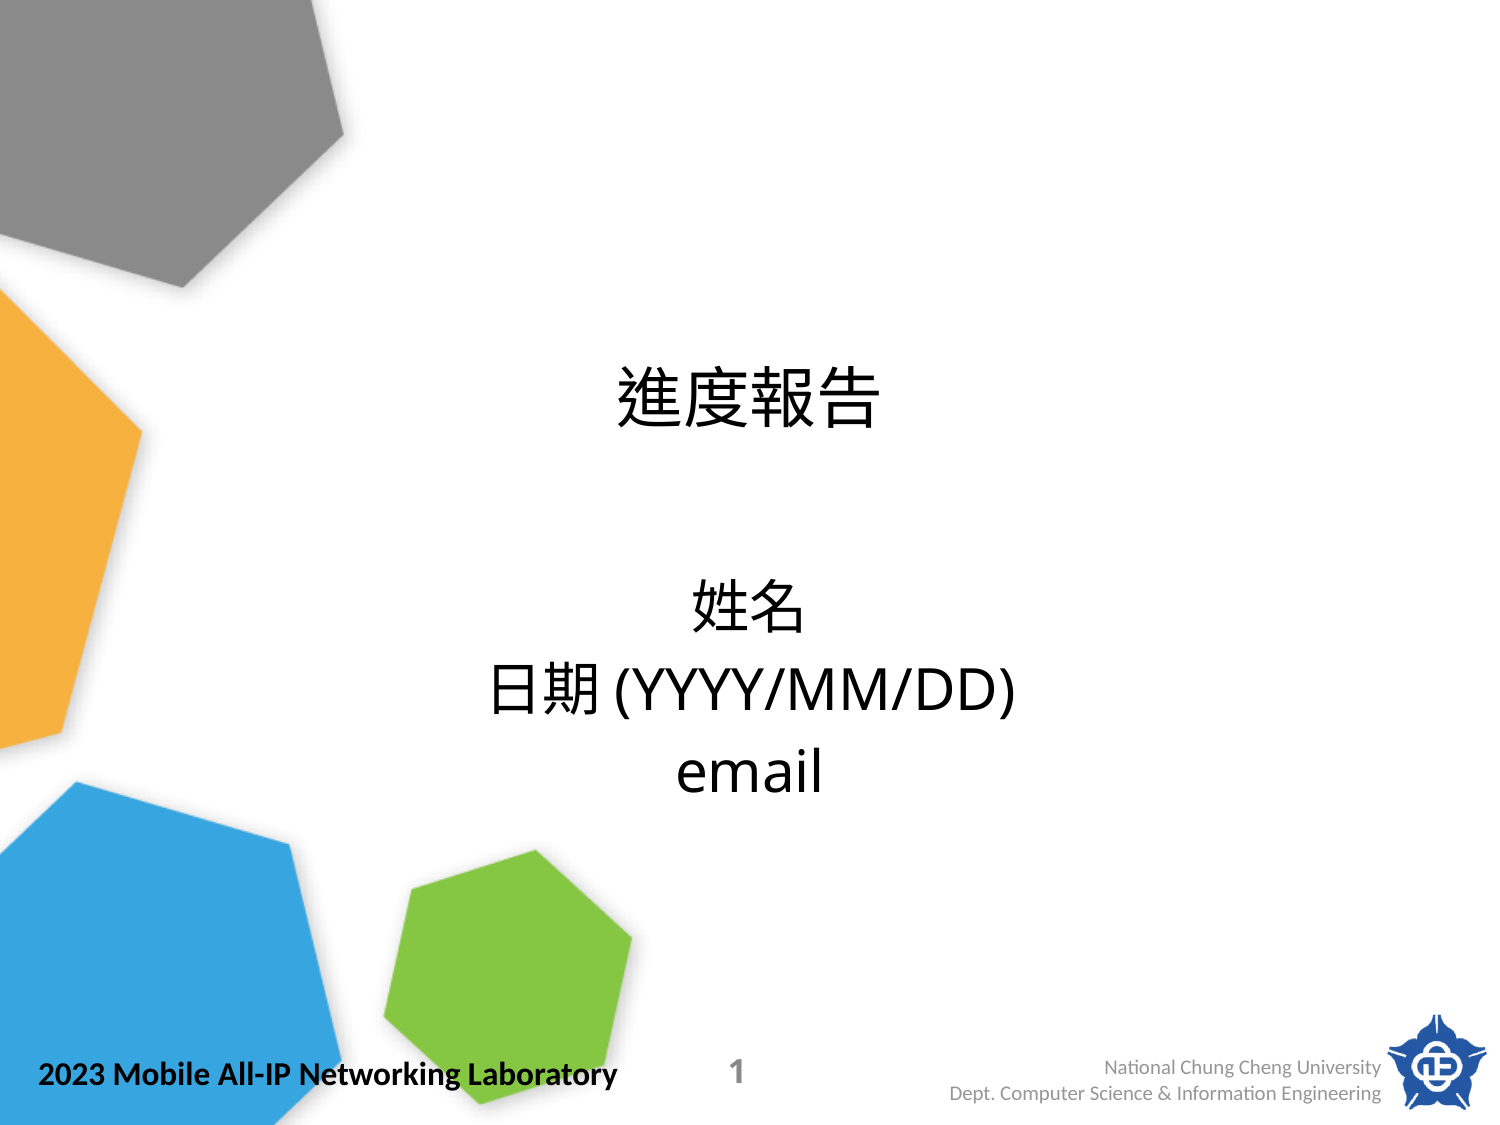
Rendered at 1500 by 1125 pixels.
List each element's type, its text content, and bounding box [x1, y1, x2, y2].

picture [1374, 1002, 1500, 1118]
title 進度報告 [112, 274, 1388, 517]
picture [0, 190, 662, 1125]
slide_number 1 [562, 1042, 913, 1103]
subtitle 姓名 日期(YYYY/MM/DD) email [224, 562, 1276, 851]
